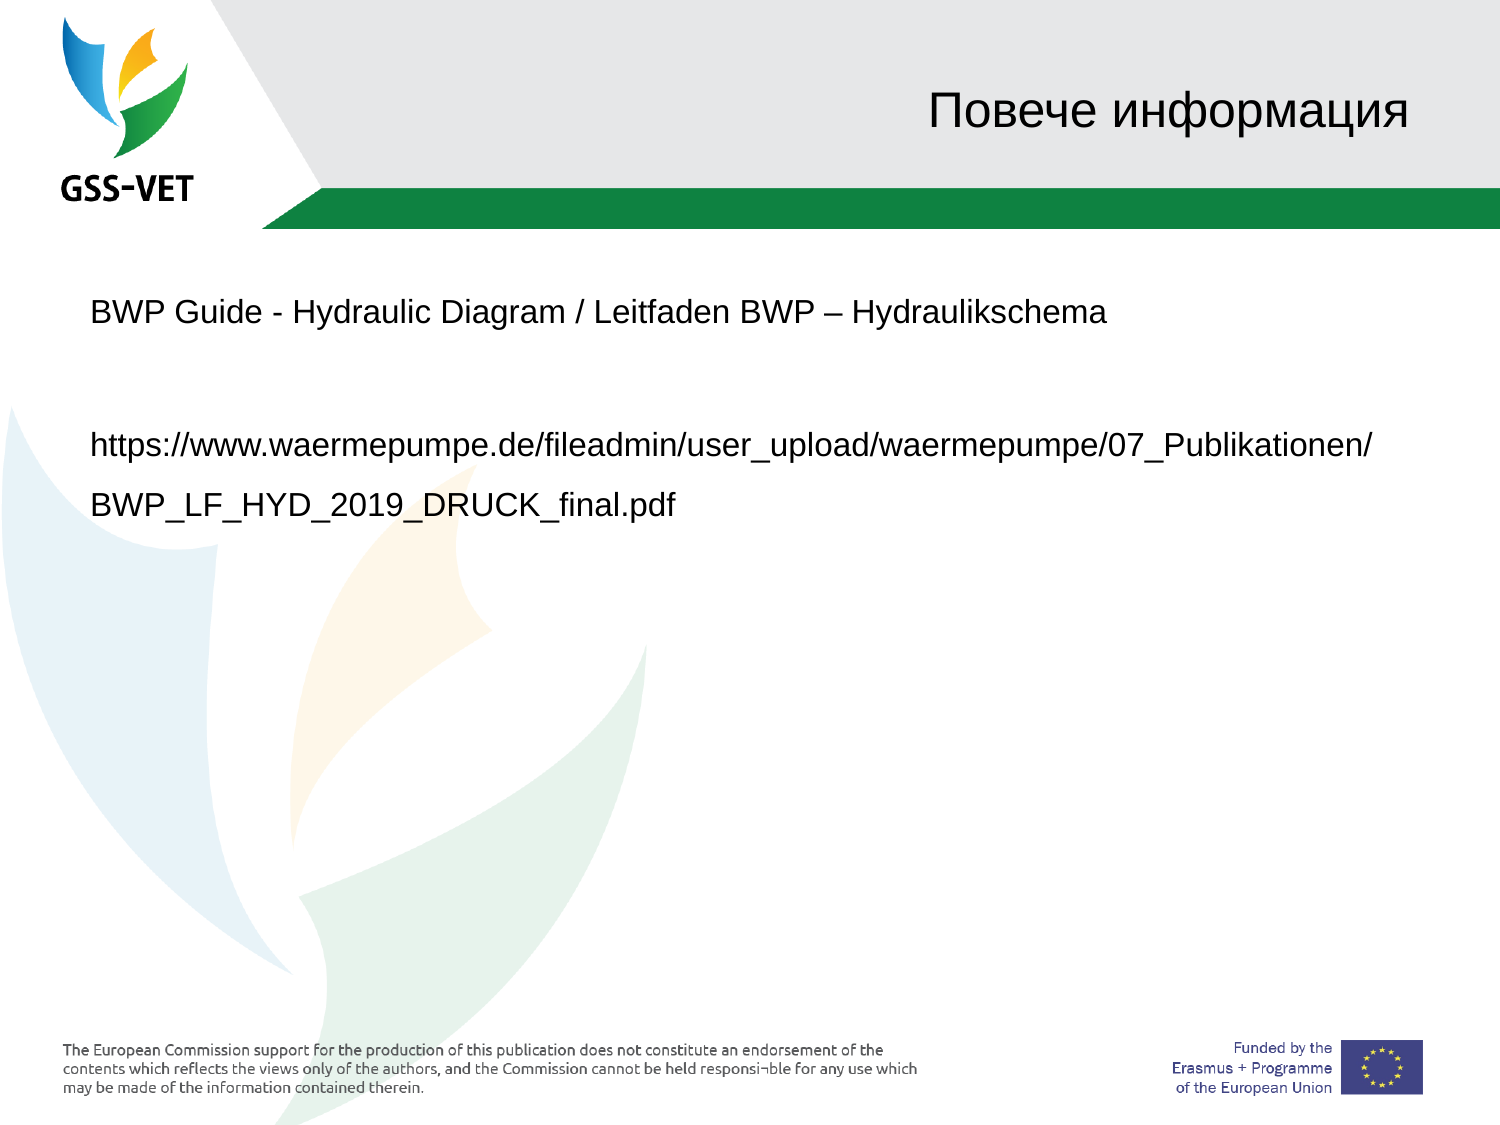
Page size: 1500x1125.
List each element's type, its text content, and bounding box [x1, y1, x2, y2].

title Повече информация [324, 0, 1425, 185]
list BWP Guide - Hydraulic Diagram / Leitfaden BWP – Hydraulikschema https://www.waermepumpe.de/fileadmin/user_upload/waermepumpe/07_Publikationen/BWP_LF_HYD_2019_DRUCK_final.pdf [75, 262, 1425, 1071]
picture [0, 0, 1500, 1125]
